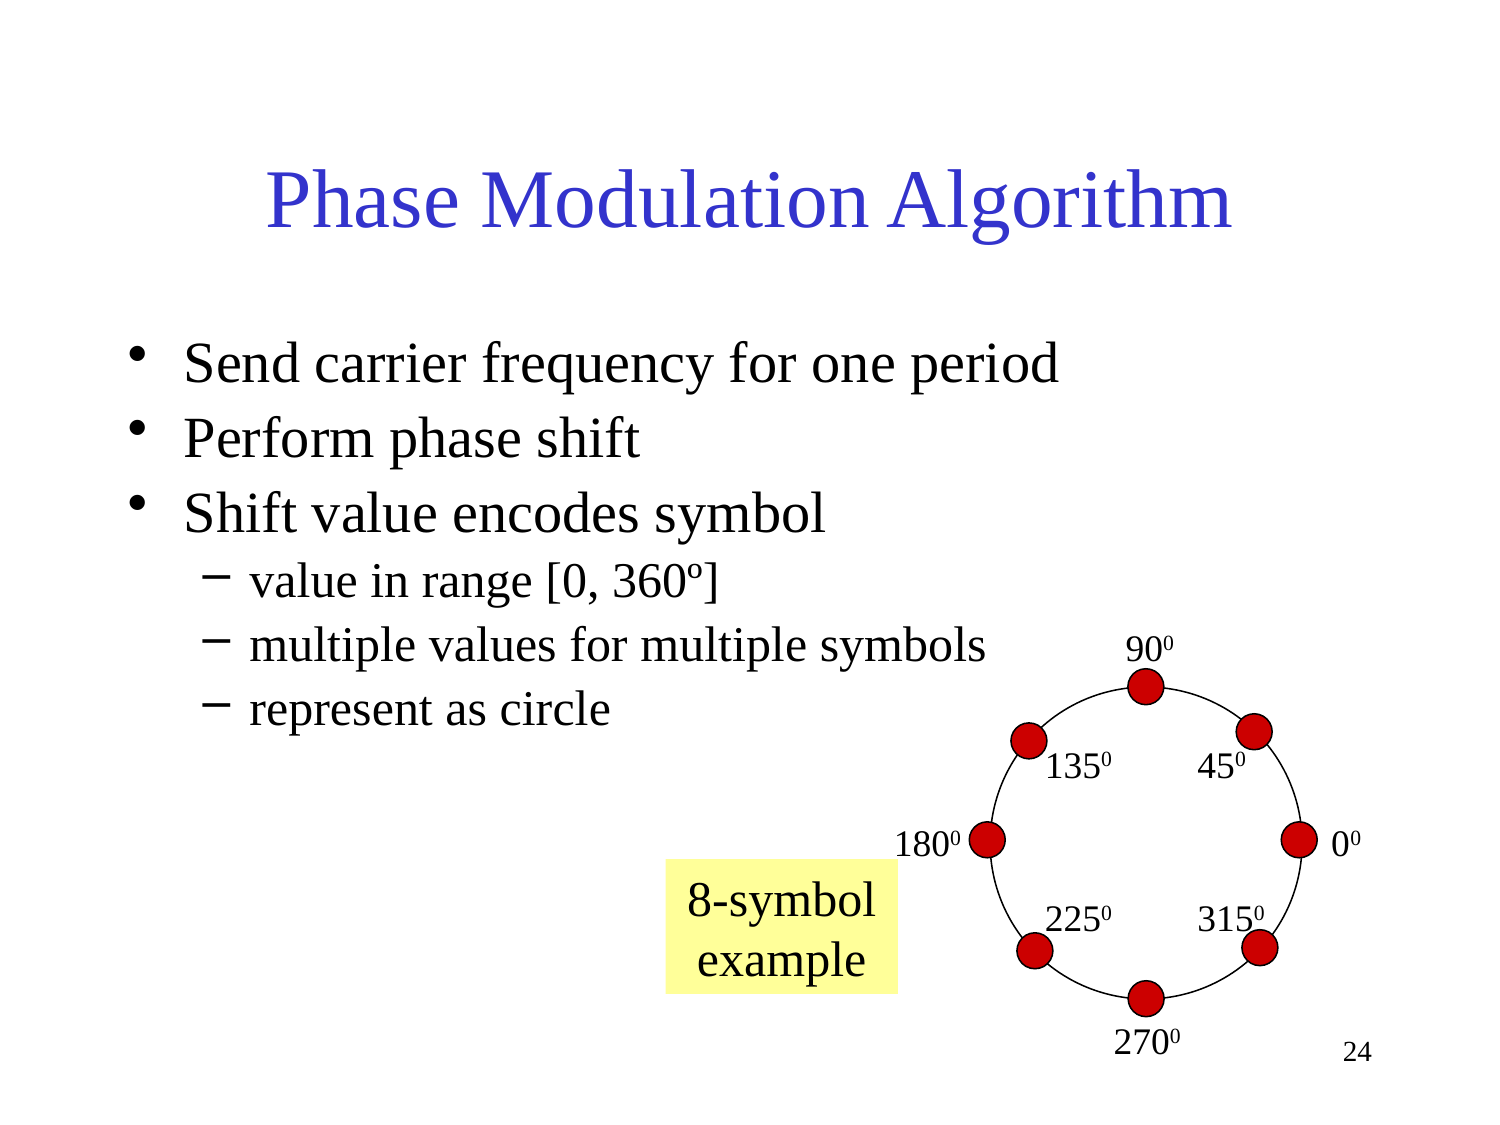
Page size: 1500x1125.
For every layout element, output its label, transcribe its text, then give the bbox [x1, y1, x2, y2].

text_box 2250 3150 [1030, 886, 1280, 947]
text_box 1350 450 [1029, 733, 1261, 793]
text_box [1047, 947, 1248, 998]
text_box [1236, 713, 1273, 749]
text_box [1041, 688, 1241, 733]
text_box [993, 745, 1299, 811]
slide_number 24 [1074, 1024, 1388, 1101]
text_box [1241, 947, 1278, 966]
text_box [1127, 677, 1164, 705]
text_box 2700 [1098, 1009, 1196, 1070]
text_box [992, 872, 1300, 938]
list Send carrier frequency for one period Perform phase shift Shift value encodes symbol value in range [0, 360º] multiple values for multiple symbols represent as circle [112, 324, 1388, 770]
text_box 1800 00 [879, 811, 1377, 872]
text_box [1128, 980, 1165, 1009]
text_box [1010, 722, 1045, 759]
title Phase Modulation Algorithm [112, 99, 1388, 288]
text_box 900 [1110, 616, 1190, 677]
text_box 8-symbol example [665, 859, 898, 994]
text_box [1016, 933, 1053, 969]
